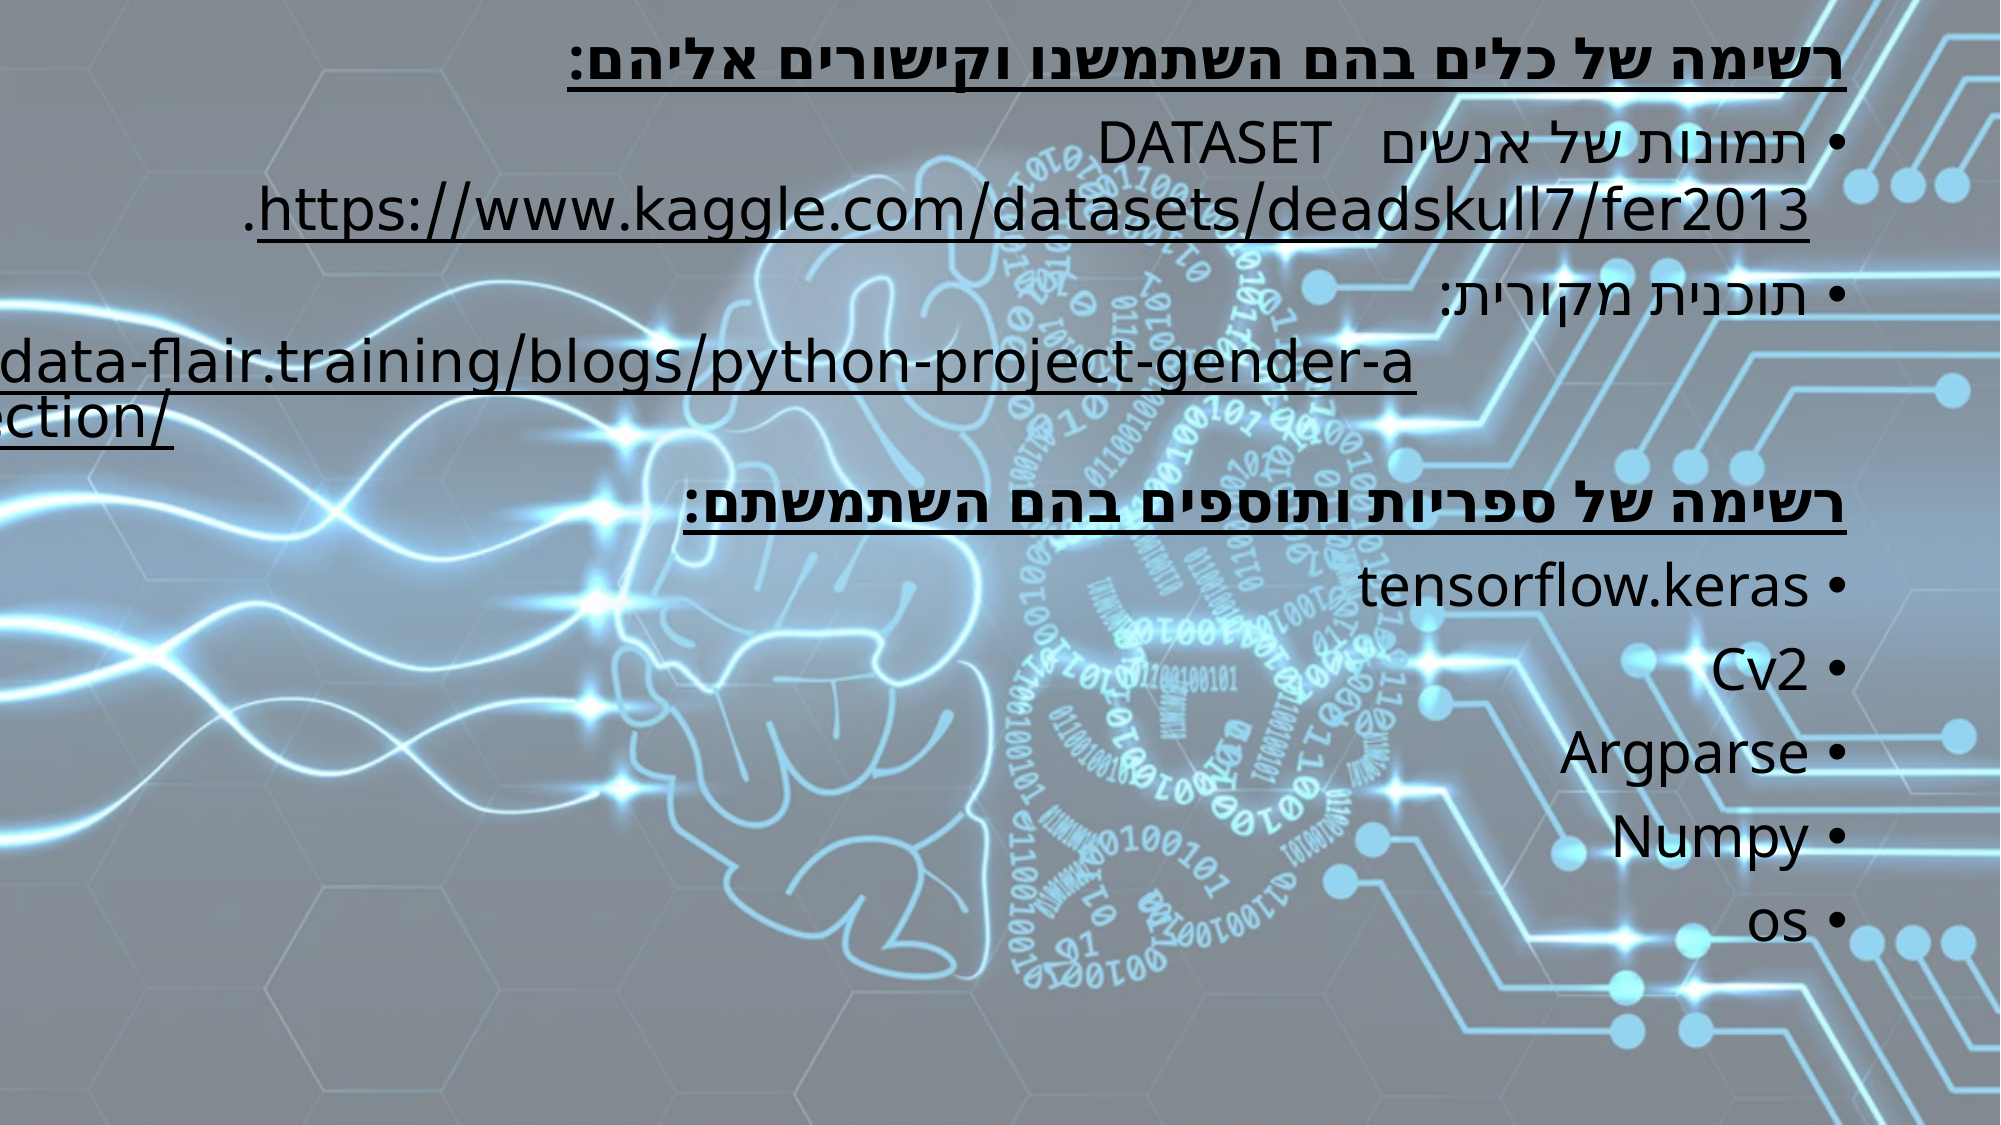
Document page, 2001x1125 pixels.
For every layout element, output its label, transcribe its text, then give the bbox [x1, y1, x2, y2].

list רשימה של כלים בהם השתמשנו וקישורים אליהם: תמונות של אנשים DATASET https://www.kaggle.com/datasets/deadskull7/fer2013. תוכנית מקורית: https://data-flair.training/blogs/python-project-gender-age-detection/ רשימה של ספריות ותוספים בהם השתמשתם: tensorflow.keras Cv2 Argparse Numpy os [137, 21, 1863, 1102]
